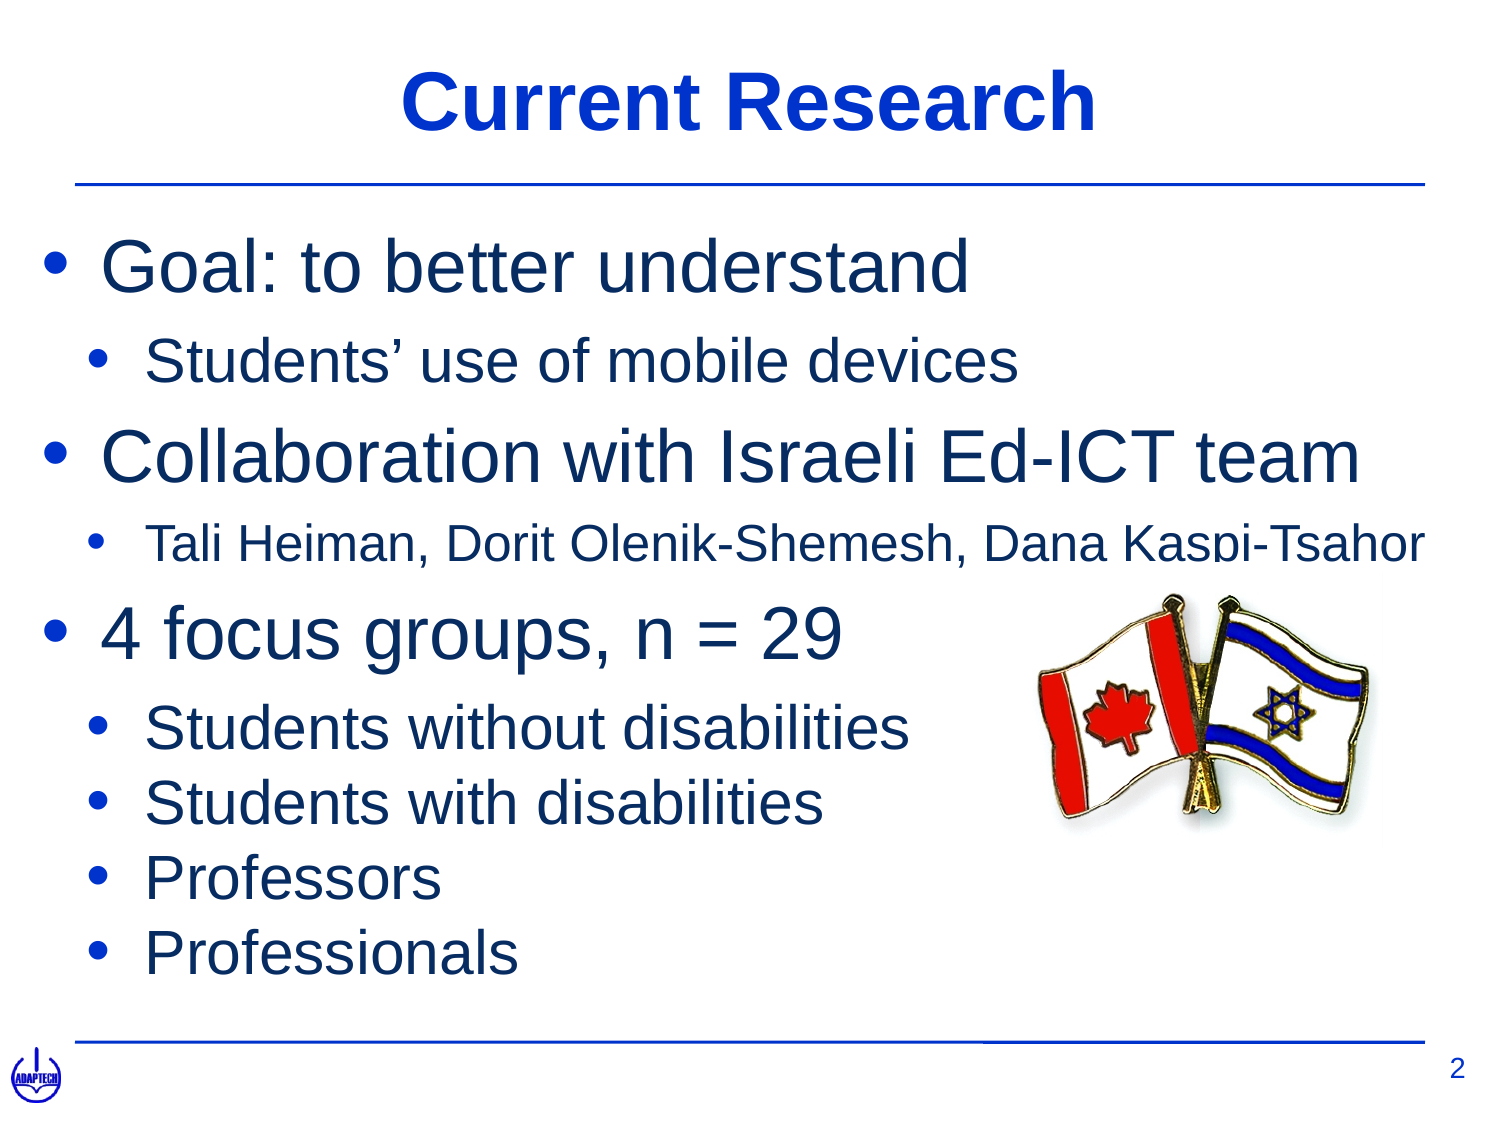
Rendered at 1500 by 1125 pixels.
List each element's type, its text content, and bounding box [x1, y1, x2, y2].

picture [1009, 562, 1390, 867]
list Goal: to better understand Students’ use of mobile devices Collaboration with Israeli Ed-ICT team Tali Heiman, Dorit Olenik-Shemesh, Dana Kaspi-Tsahor 4 focus groups, n = 29 Students without disabilities Students with disabilities Professors Professionals [26, 209, 1500, 1037]
slide_number 2 [1415, 1042, 1500, 1106]
title Current Research [75, 42, 1425, 155]
picture [11, 1047, 61, 1103]
